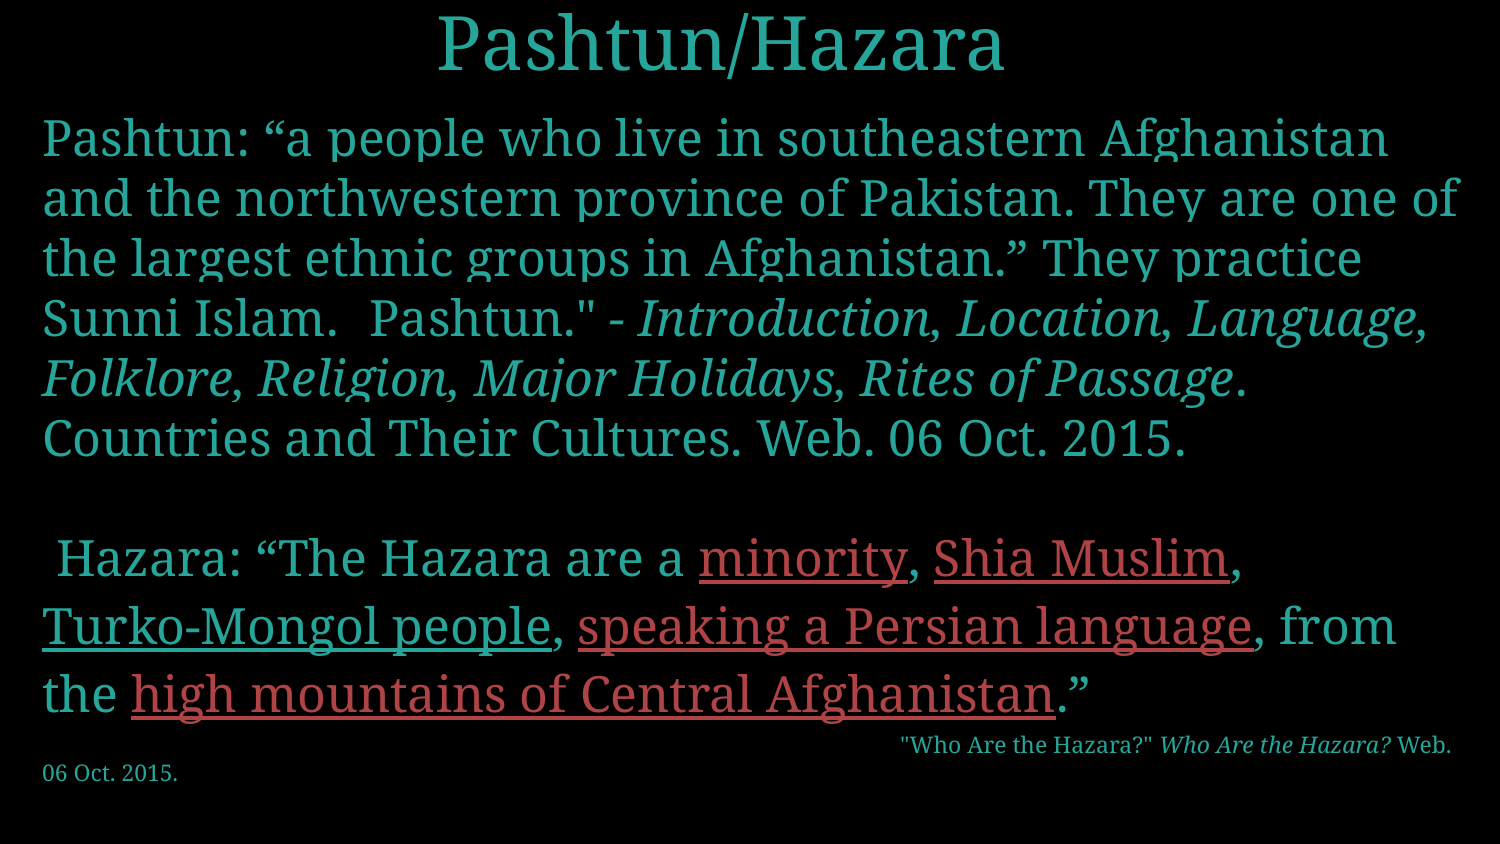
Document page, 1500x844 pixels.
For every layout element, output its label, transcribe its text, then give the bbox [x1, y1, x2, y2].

text_box Pashtun: “a people who live in southeastern Afghanistan and the northwestern province of Pakistan. They are one of the largest ethnic groups in Afghanistan.” They practice Sunni Islam. "Pashtun." - Introduction, Location, Language, Folklore, Religion, Major Holidays, Rites of Passage. Countries and Their Cultures. Web. 06 Oct. 2015. Hazara: “The Hazara are a minority, Shia Muslim,Turko-Mongol people, speaking a Persian language, from the high mountains of Central Afghanistan.” "Who Are the Hazara?" Who Are the Hazara? Web. 06 Oct. 2015. [27, 90, 1479, 339]
title Pashtun/Hazara [27, 7, 1438, 90]
